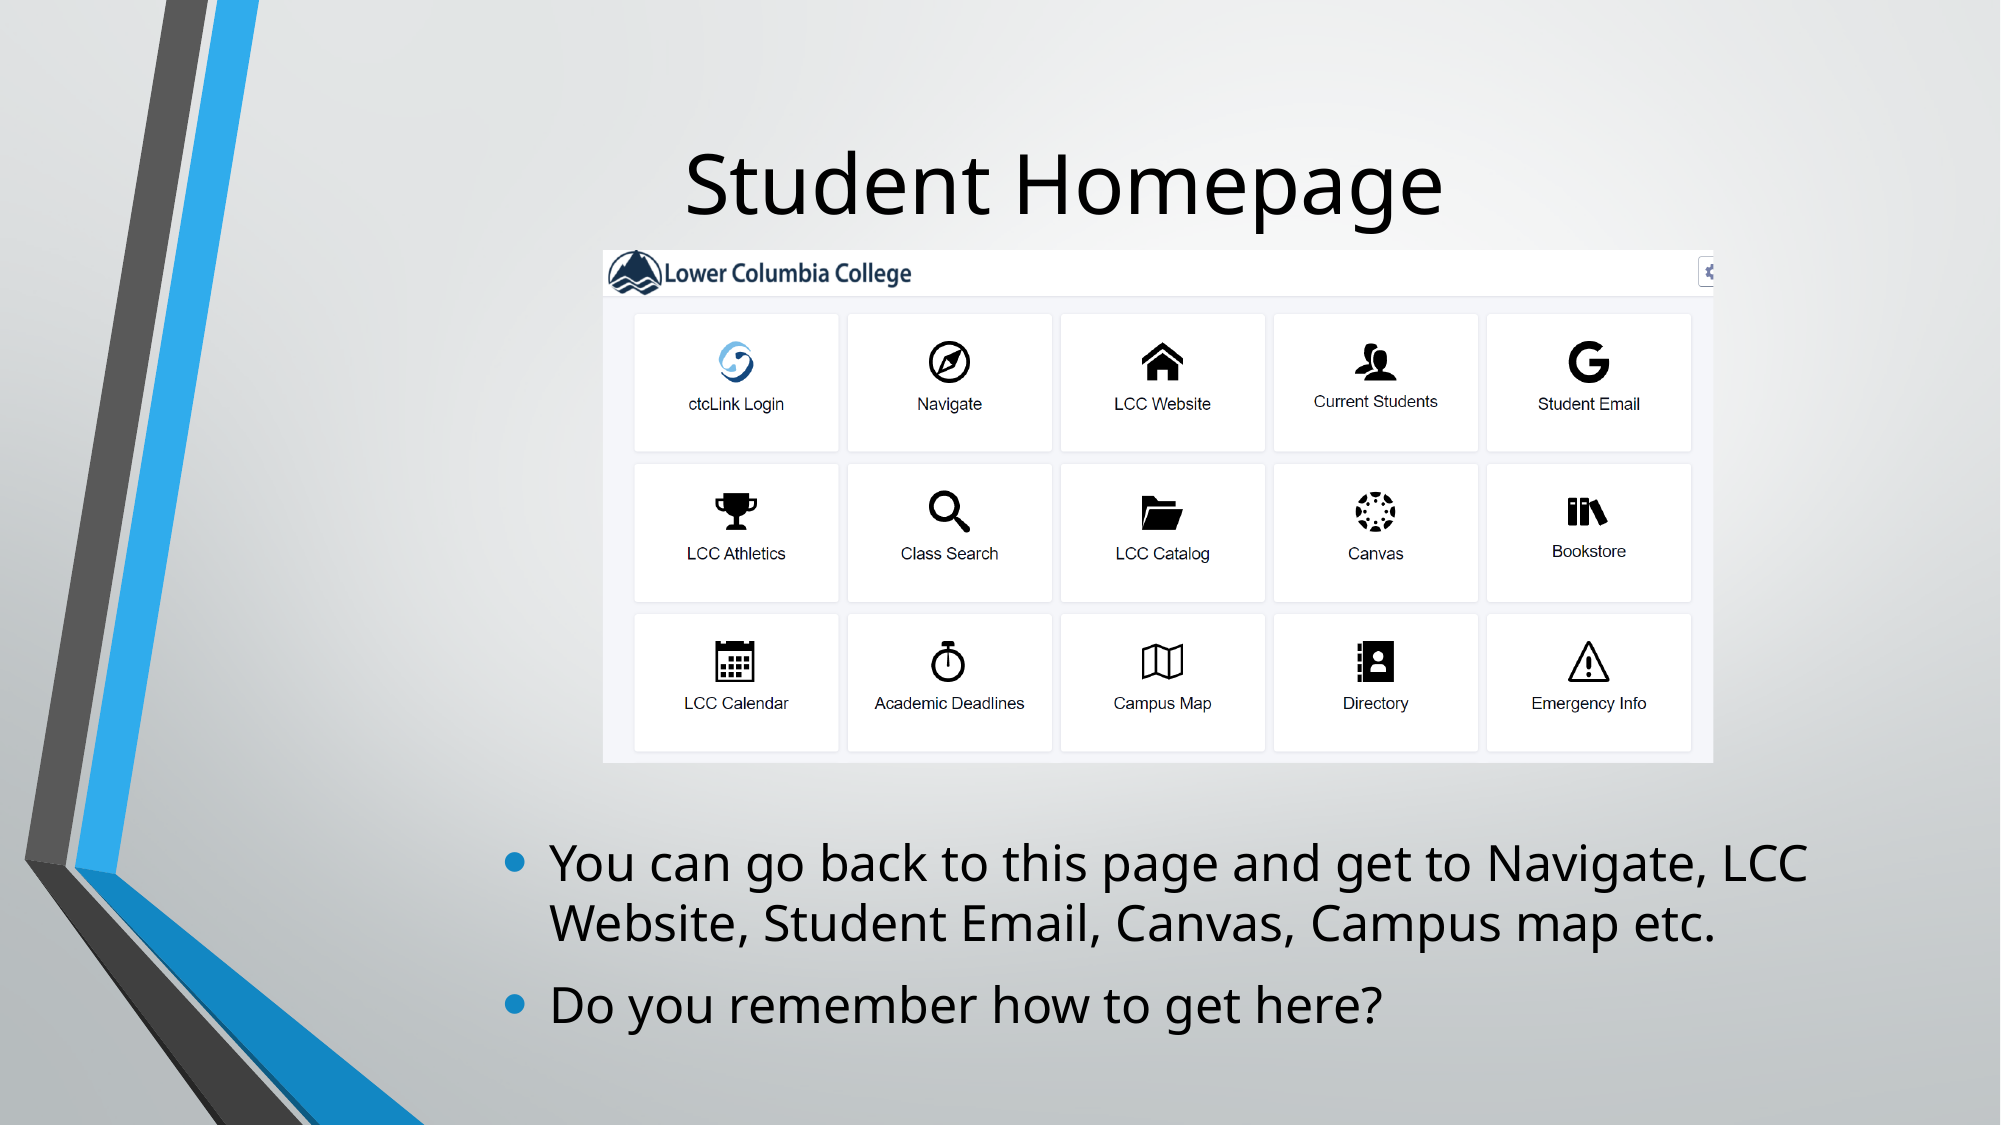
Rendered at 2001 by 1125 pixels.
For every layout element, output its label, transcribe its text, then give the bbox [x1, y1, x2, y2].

list You can go back to this page and get to Navigate, LCC Website, Student Email, Canvas, Campus map etc. Do you remember how to get here? [487, 805, 1945, 1060]
picture [602, 249, 1714, 763]
title Student Homepage [243, 112, 1887, 251]
